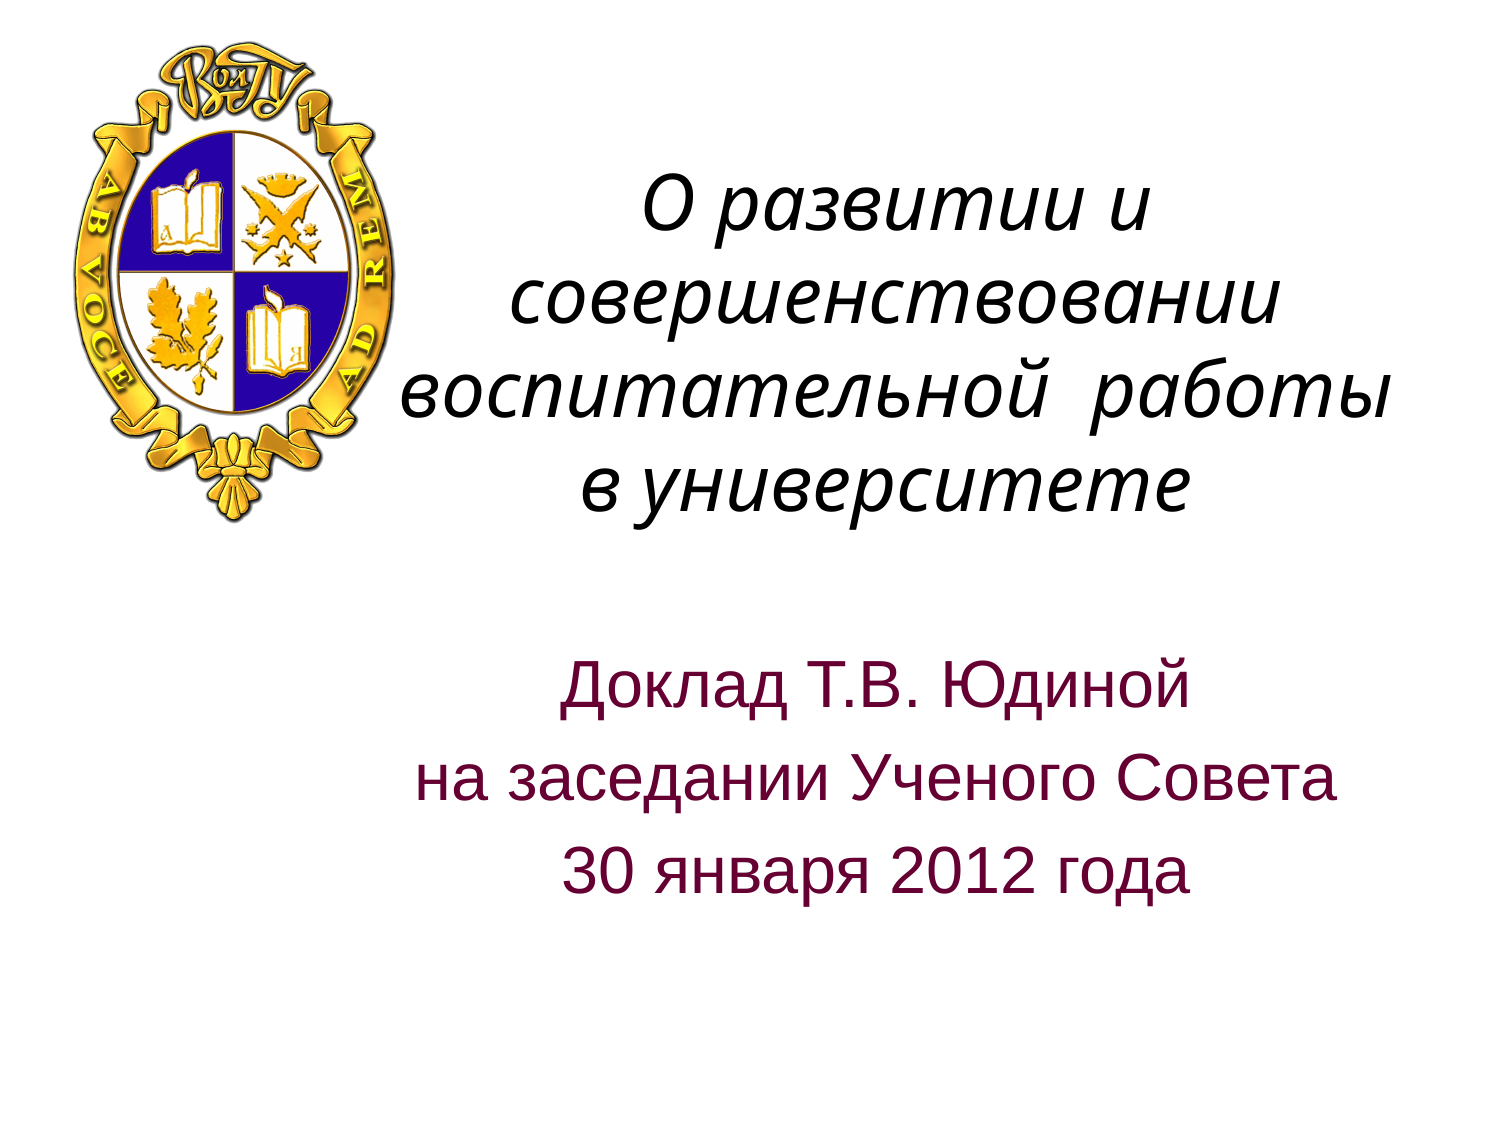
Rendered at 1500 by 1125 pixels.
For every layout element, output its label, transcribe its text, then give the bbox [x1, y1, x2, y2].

picture [70, 34, 400, 528]
title О развитии и совершенствовании воспитательной работы в университете [375, 140, 1418, 539]
subtitle Доклад Т.В. Юдиной на заседании Ученого Совета 30 января 2012 года [351, 632, 1402, 921]
